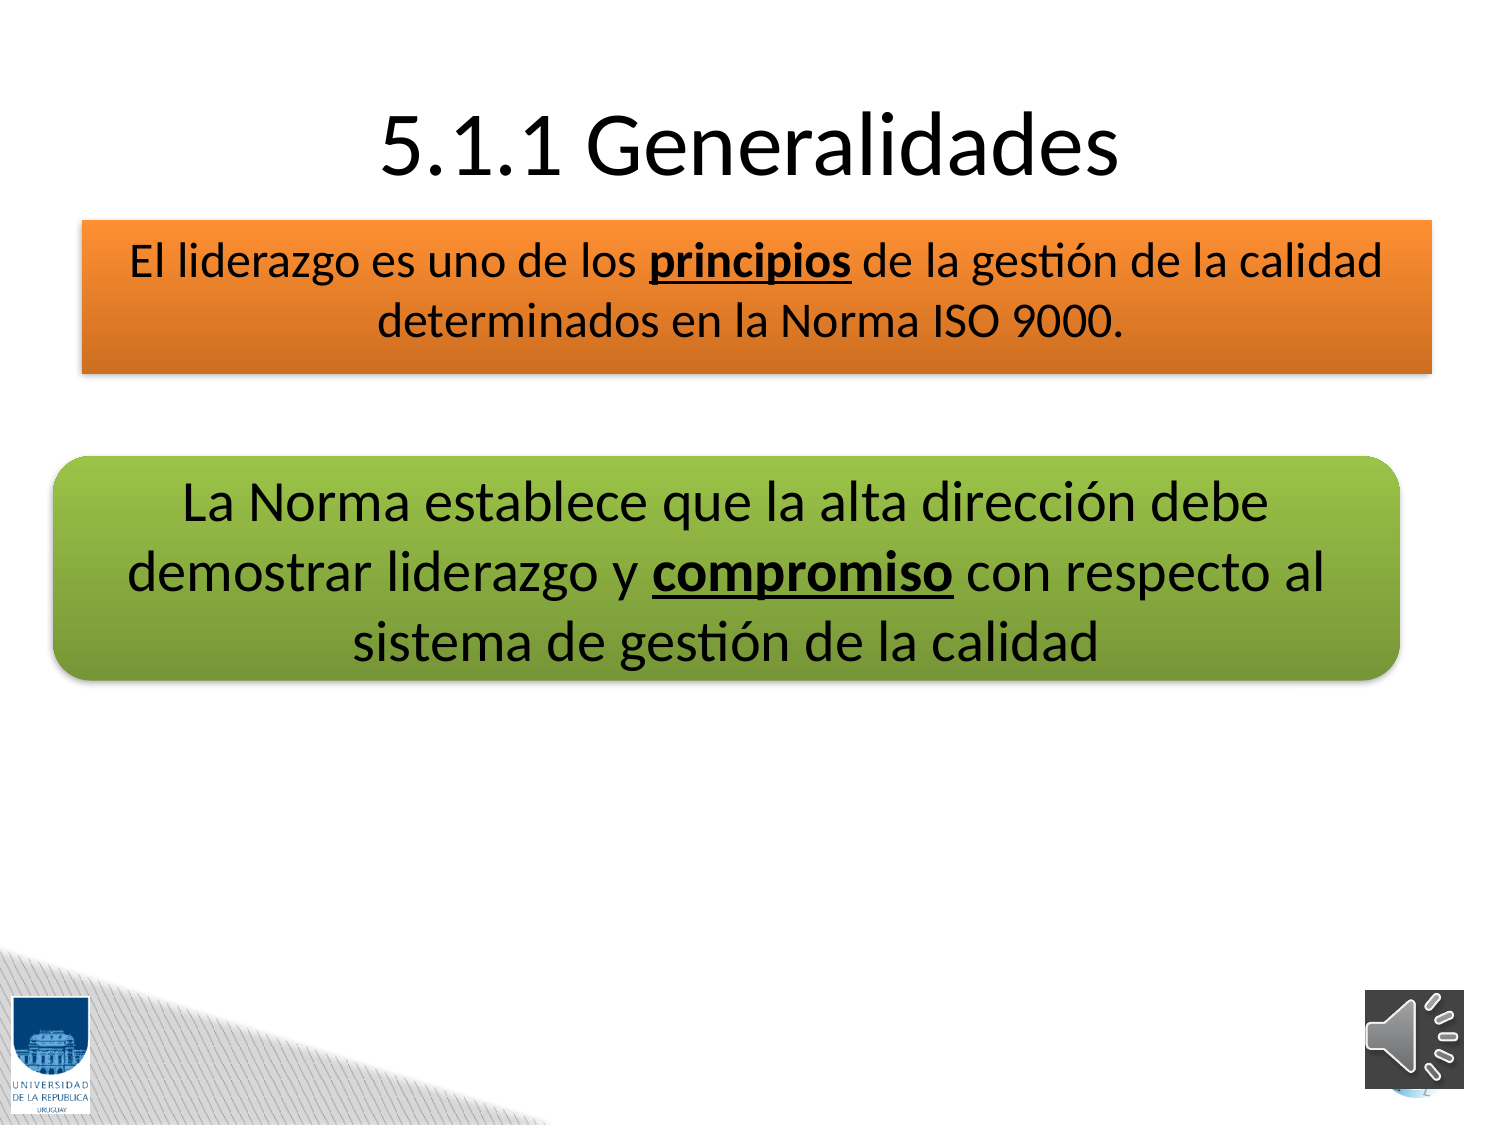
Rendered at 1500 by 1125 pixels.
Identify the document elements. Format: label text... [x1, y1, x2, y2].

picture [11, 996, 90, 1114]
picture [1364, 989, 1465, 1098]
text_box La Norma establece que la alta dirección debe demostrar liderazgo y compromiso con respecto al sistema de gestión de la calidad [53, 456, 1400, 681]
title 5.1.1 Generalidades [75, 45, 1425, 233]
list El liderazgo es uno de los principios de la gestión de la calidad determinados en la Norma ISO 9000. [82, 220, 1432, 374]
